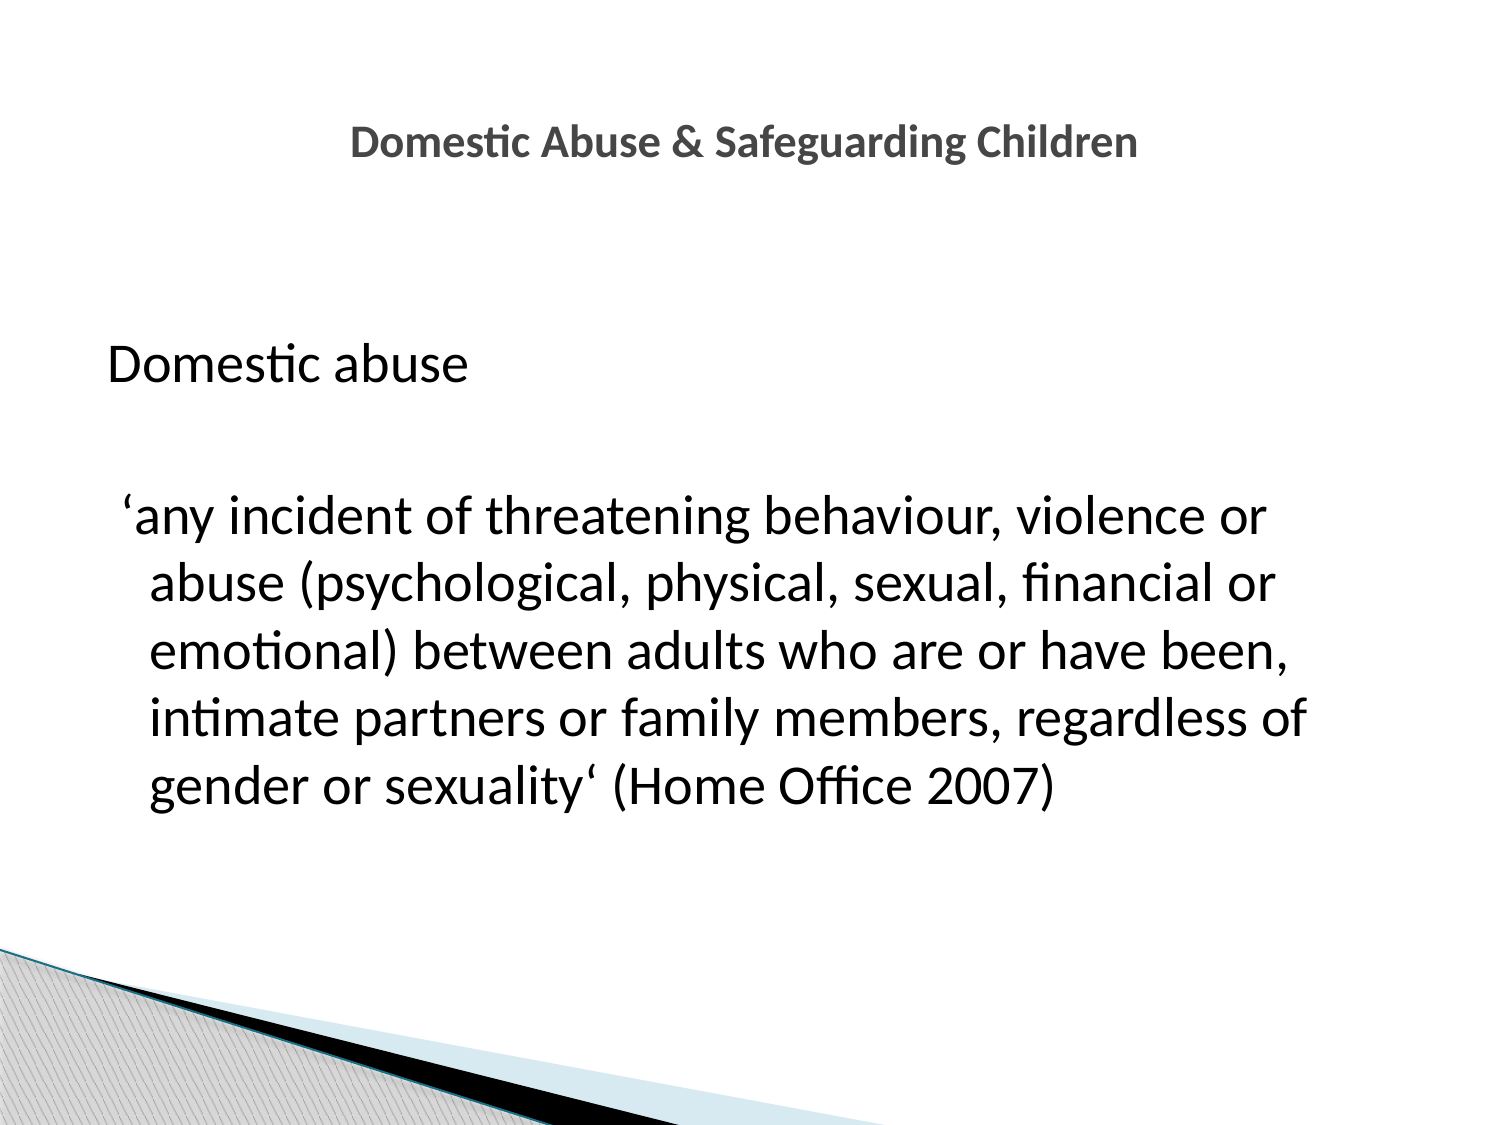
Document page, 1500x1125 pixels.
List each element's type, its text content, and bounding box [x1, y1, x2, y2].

title Domestic Abuse & Safeguarding Children [75, 45, 1425, 233]
list Domestic abuse ‘any incident of threatening behaviour, violence or abuse (psychological, physical, sexual, financial or emotional) between adults who are or have been, intimate partners or family members, regardless of gender or sexuality‘ (Home Office 2007) [75, 243, 1425, 986]
